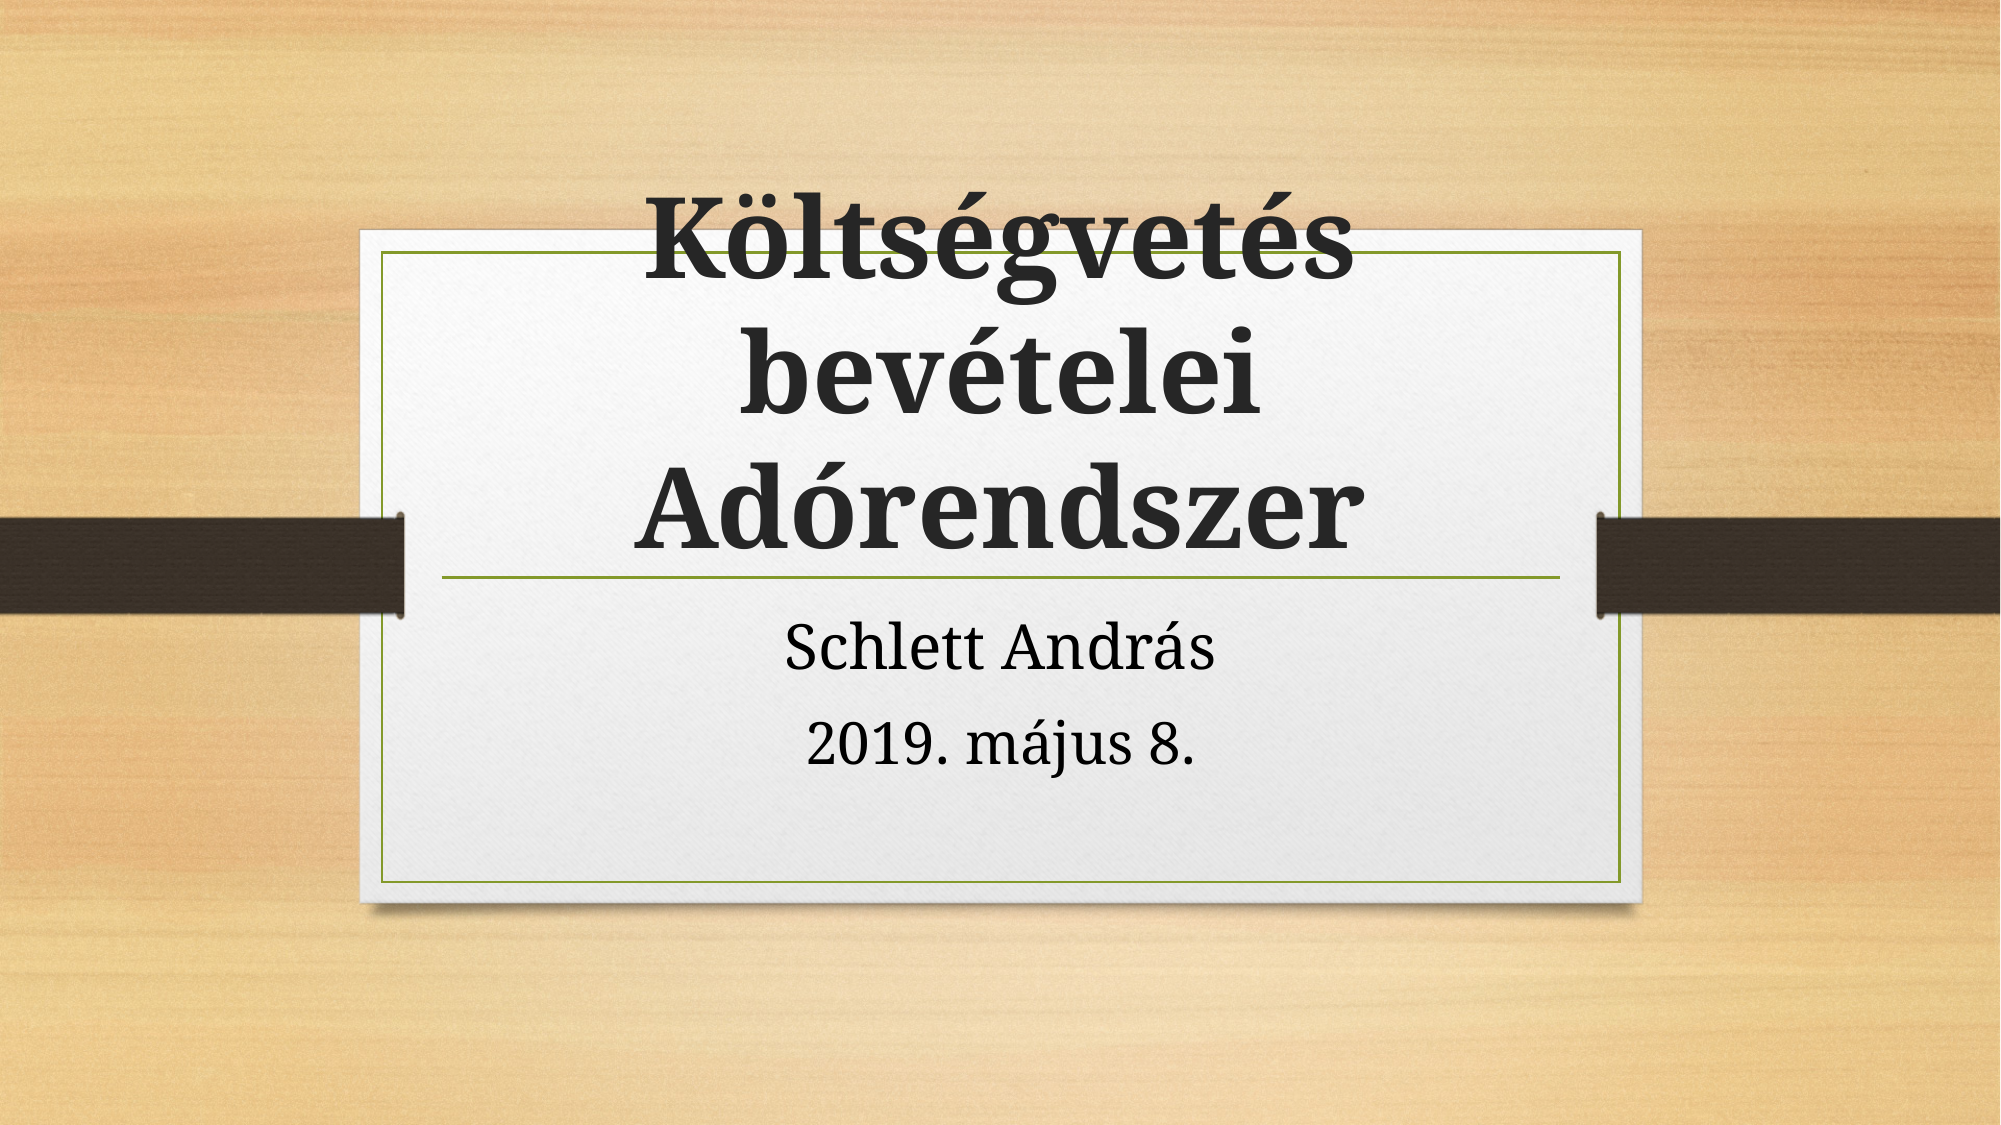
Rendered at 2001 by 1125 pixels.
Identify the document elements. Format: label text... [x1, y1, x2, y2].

title Költségvetés bevételei Adórendszer [441, 260, 1560, 579]
picture [0, 0, 2001, 1125]
subtitle Schlett András 2019. május 8. [441, 600, 1560, 817]
